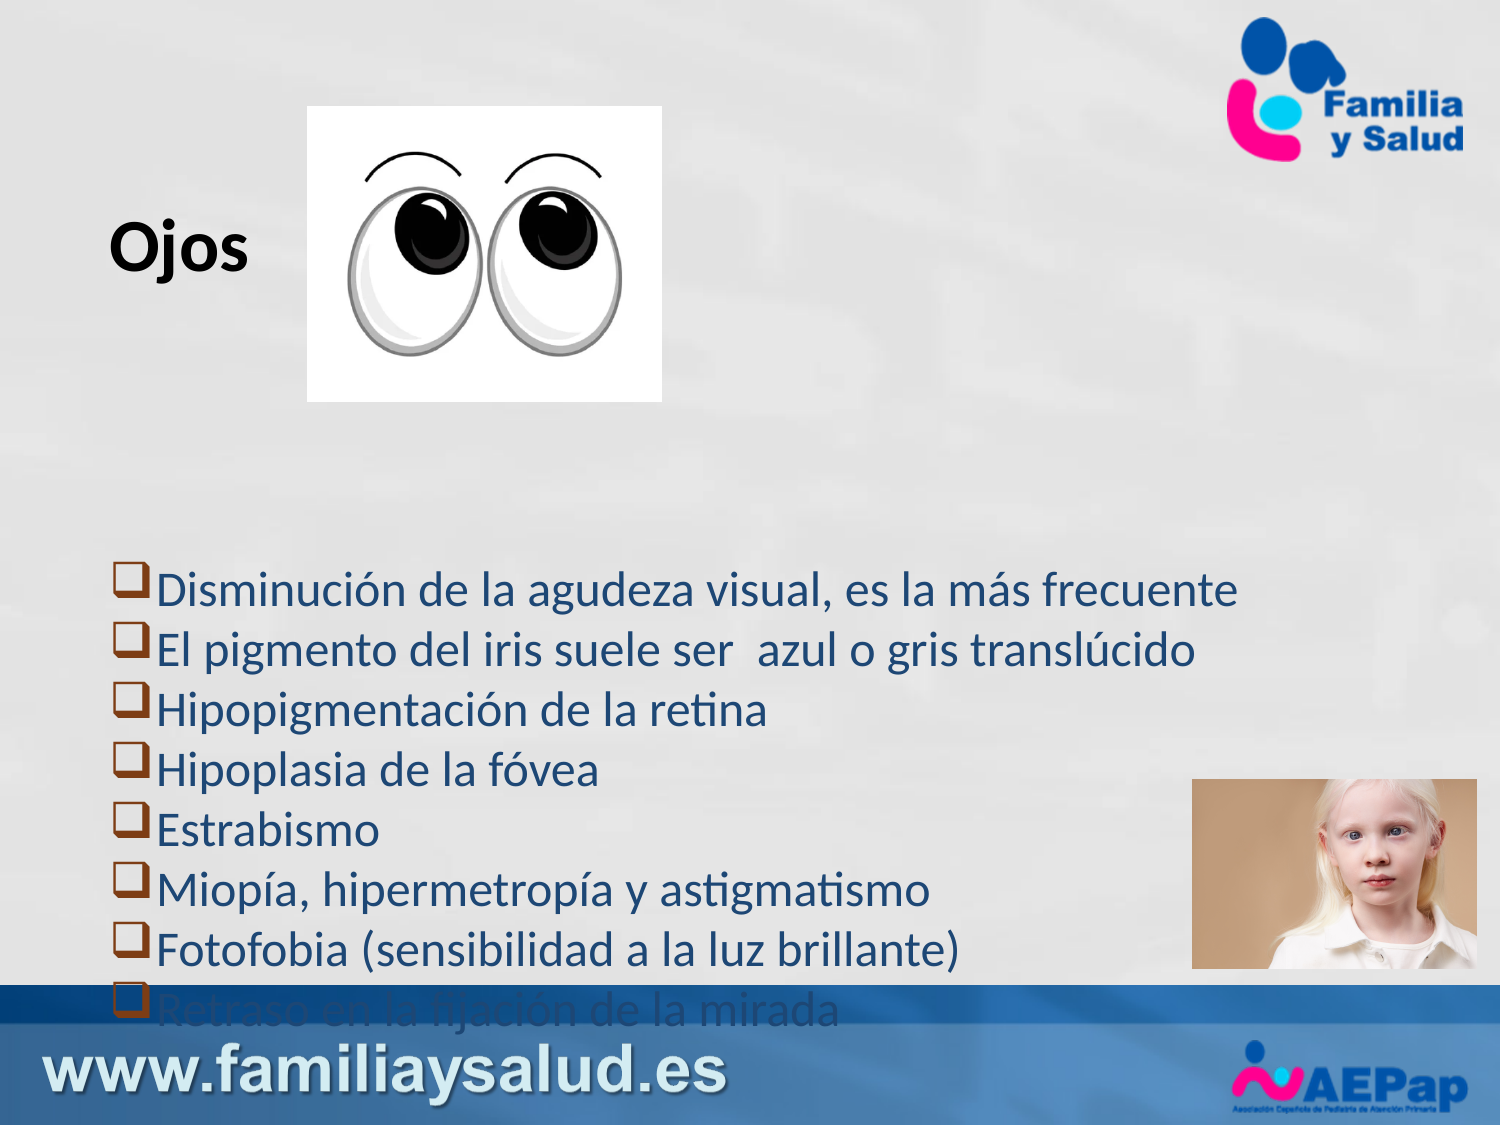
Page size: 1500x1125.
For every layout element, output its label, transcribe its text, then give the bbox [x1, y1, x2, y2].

text_box Ojos Disminución de la agudeza visual, es la más frecuente El pigmento del iris suele ser azul o gris translúcido Hipopigmentación de la retina Hipoplasia de la fóvea Estrabismo Miopía, hipermetropía y astigmatismo Fotofobia (sensibilidad a la luz brillante) Retraso en la fijación de la mirada [94, 189, 1371, 1002]
picture [0, 0, 1500, 1125]
